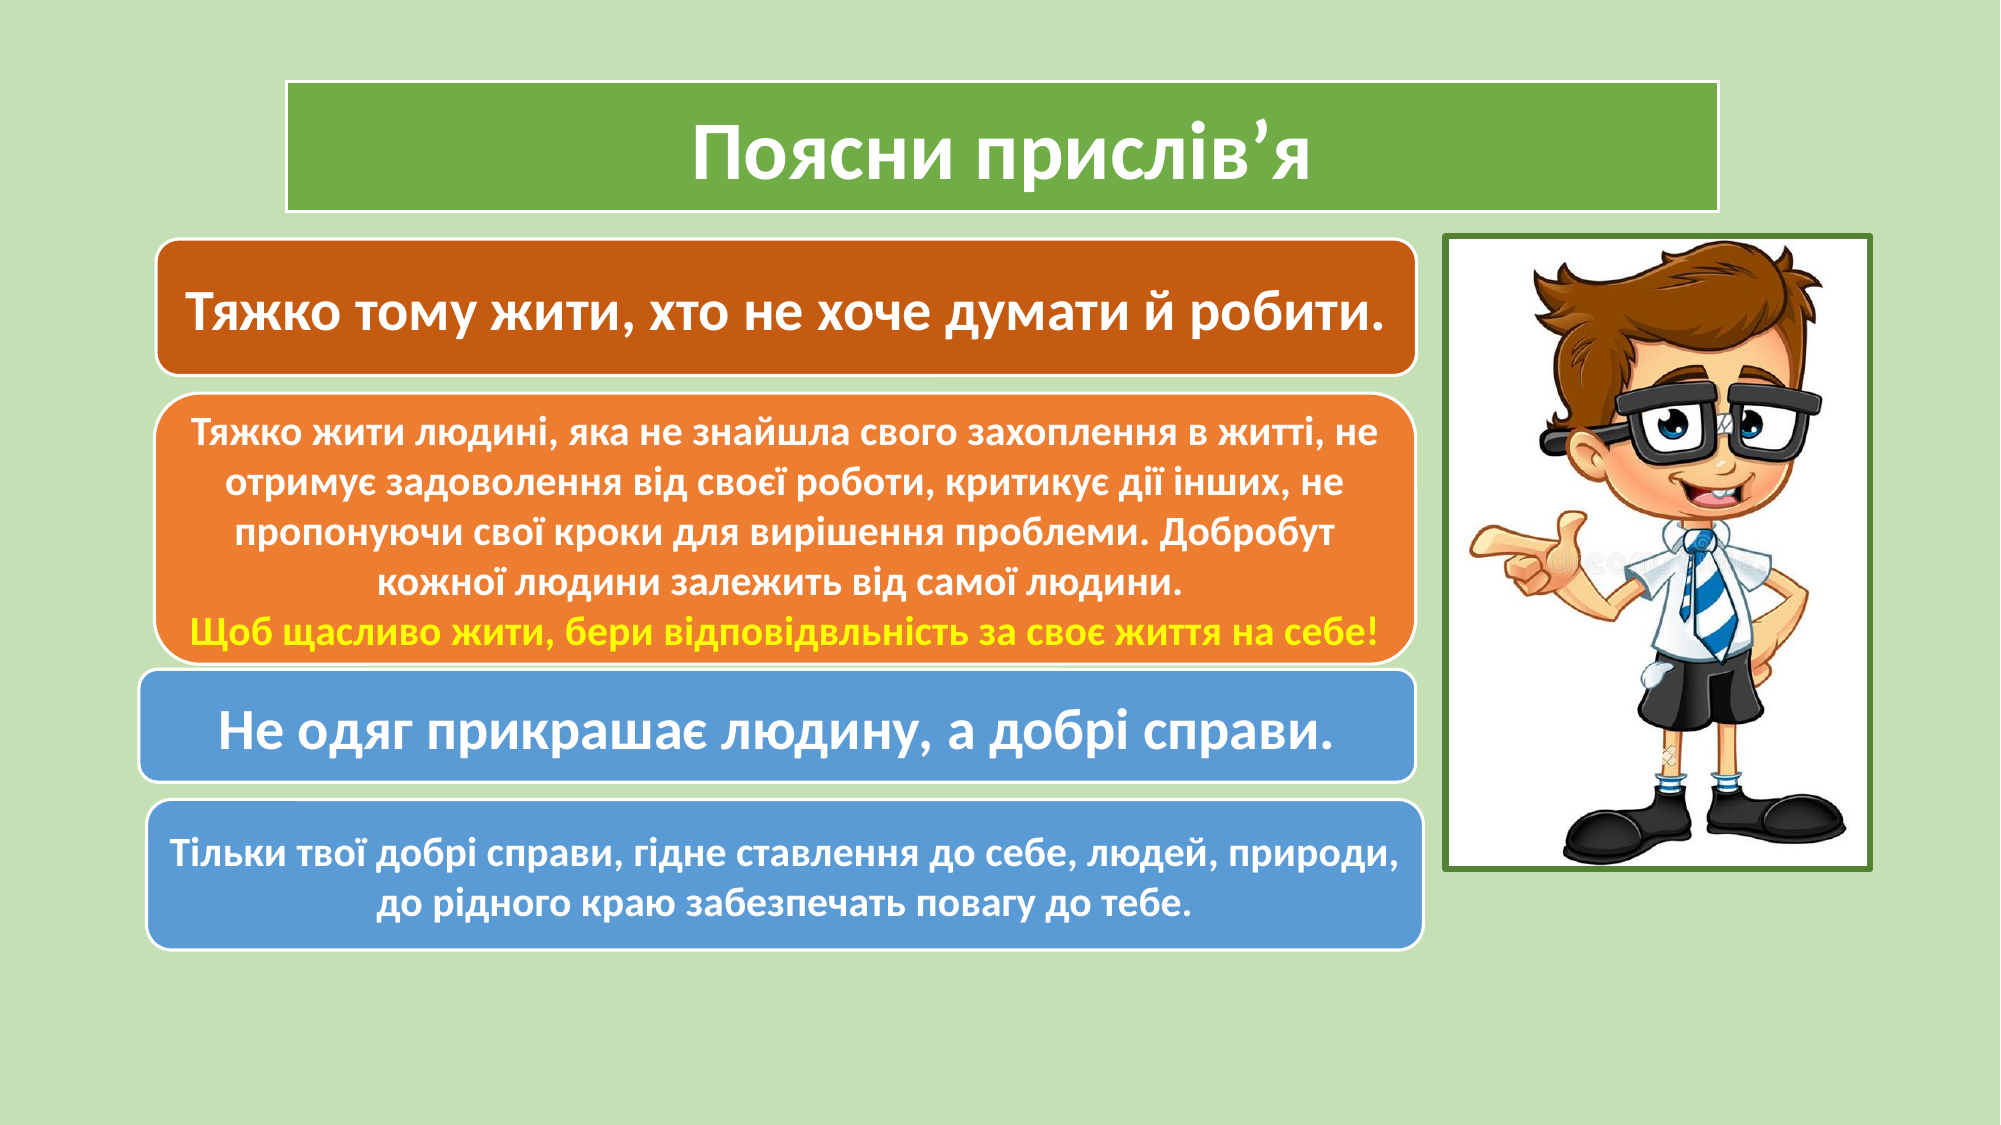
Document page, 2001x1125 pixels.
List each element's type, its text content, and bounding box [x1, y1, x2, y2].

picture [1448, 239, 1867, 867]
text_box Поясни прислів’я [285, 80, 1720, 213]
text_box Не одяг прикрашає людину, а добрі справи. [137, 667, 1418, 784]
text_box Тяжко жити людині, яка не знайшла свого захоплення в житті, не отримує задоволення від своєї роботи, критикує дії інших, не пропонуючи свої кроки для вирішення проблеми. Добробут кожної людини залежить від самої людини. Щоб щасливо жити, бери відповідвльність за своє життя на себе! [152, 391, 1418, 666]
text_box Тяжко тому жити, хто не хоче думати й робити. [154, 237, 1419, 378]
text_box Тільки твої добрі справи, гідне ставлення до себе, людей, природи, до рідного краю забезпечать повагу до тебе. [144, 797, 1425, 952]
